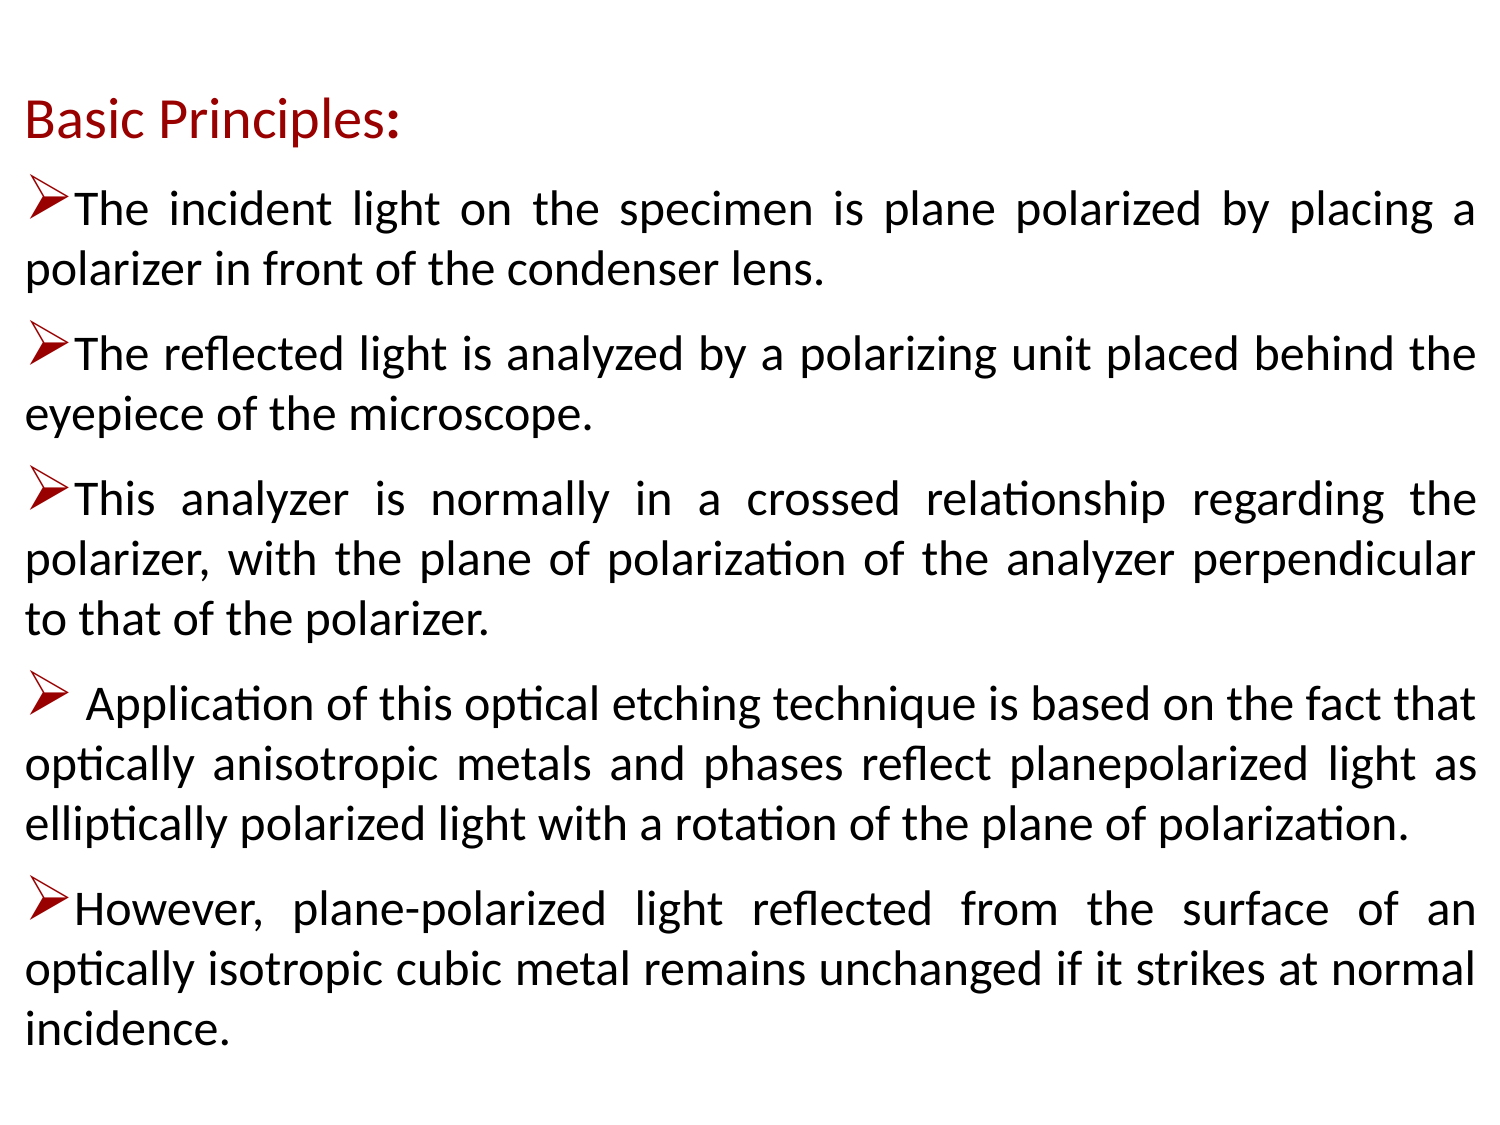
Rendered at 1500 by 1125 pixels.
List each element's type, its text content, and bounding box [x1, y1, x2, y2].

text_box Basic Principles: The incident light on the specimen is plane polarized by placing a polarizer in front of the condenser lens. The reflected light is analyzed by a polarizing unit placed behind the eyepiece of the microscope. This analyzer is normally in a crossed relationship regarding the polarizer, with the plane of polarization of the analyzer perpendicular to that of the polarizer. Application of this optical etching technique is based on the fact that optically anisotropic metals and phases reflect planepolarized light as elliptically polarized light with a rotation of the plane of polarization. However, plane-polarized light reflected from the surface of an optically isotropic cubic metal remains unchanged if it strikes at normal incidence. [9, 72, 1493, 1063]
